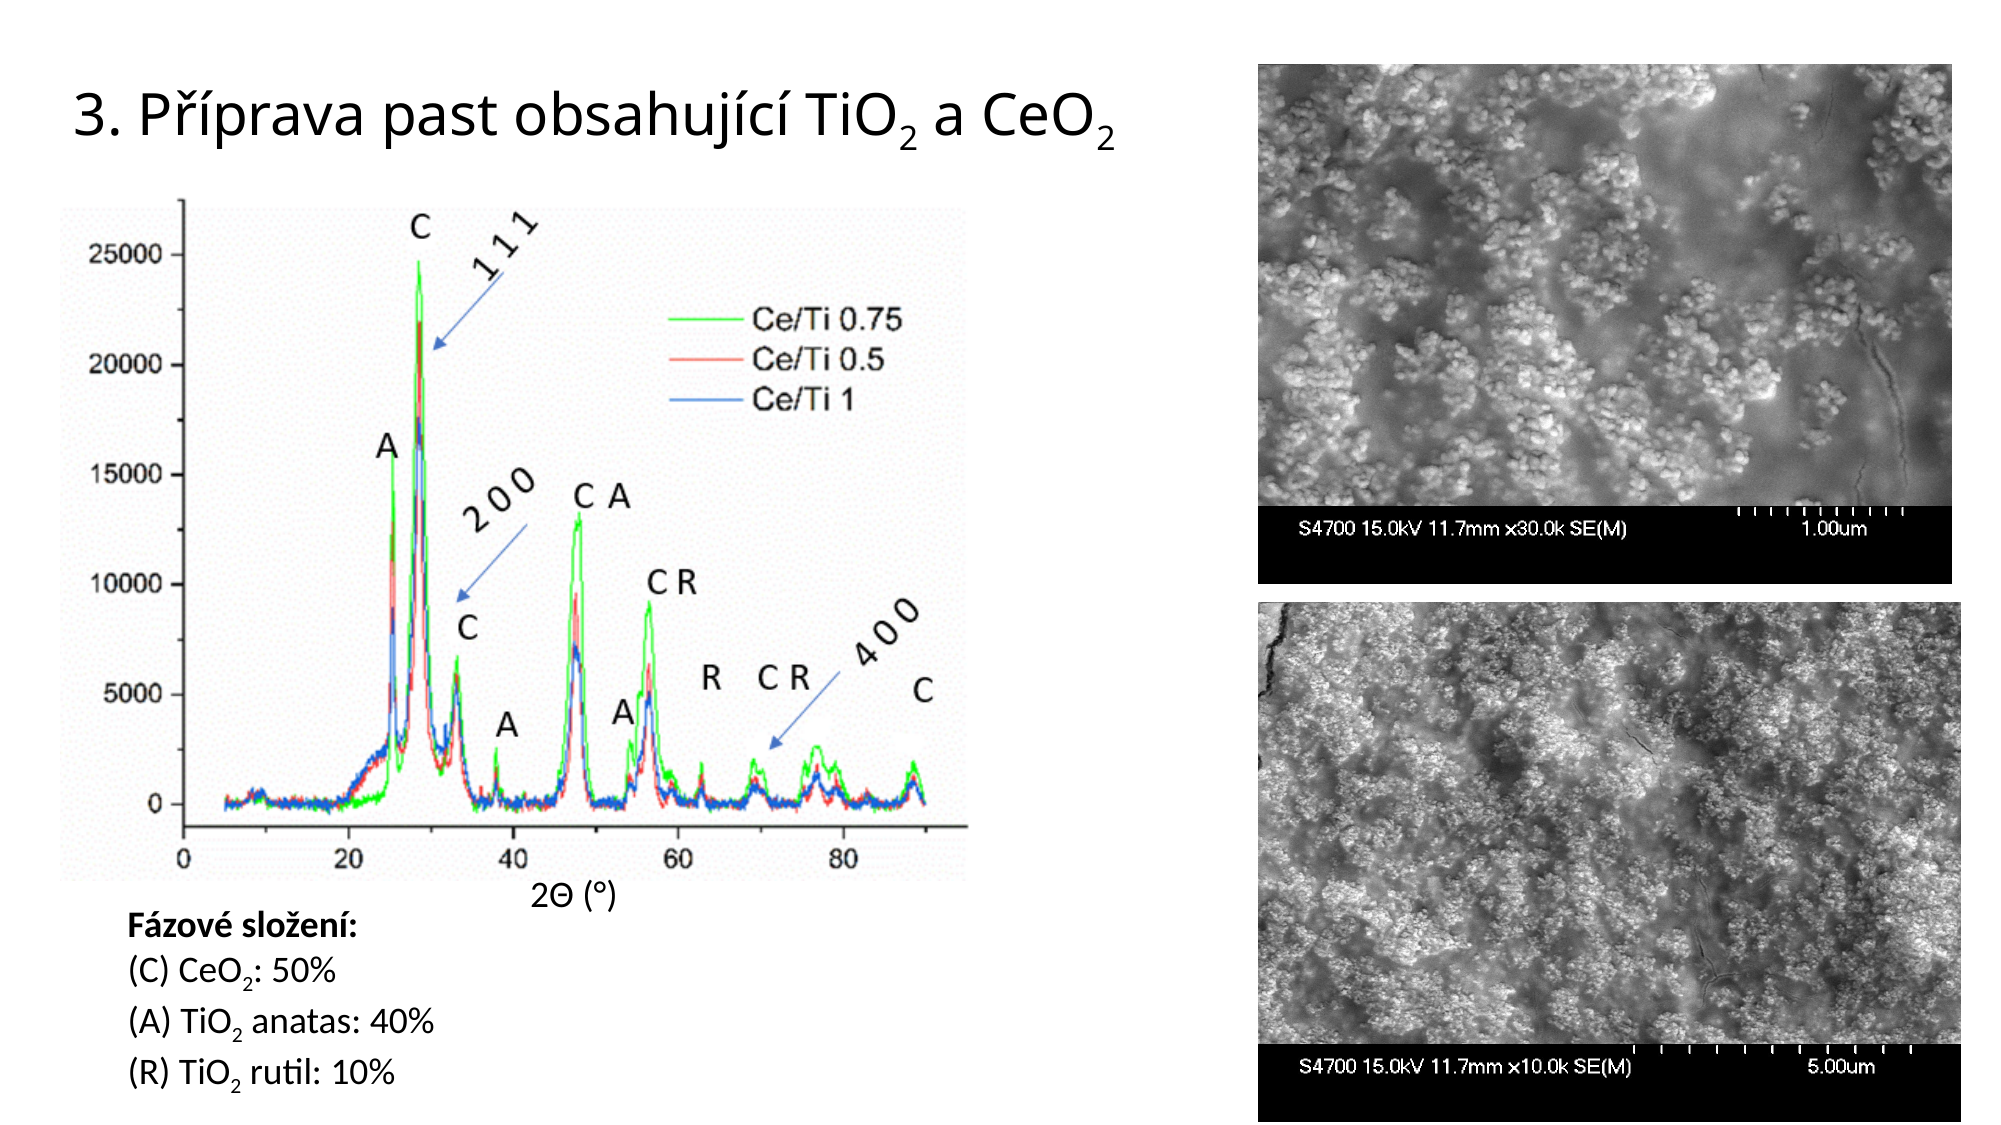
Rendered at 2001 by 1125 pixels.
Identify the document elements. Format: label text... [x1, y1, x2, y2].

picture [1258, 602, 1961, 1122]
title 3. Příprava past obsahující TiO2 a CeO2 [58, 35, 1784, 193]
text_box Fázové složení: (C) CeO2: 50% (A) TiO2 anatas: 40% (R) TiO2 rutil: 10% [112, 892, 450, 1106]
text_box 2Θ (°) [515, 881, 637, 922]
picture [60, 192, 1000, 881]
picture [1258, 64, 1952, 584]
